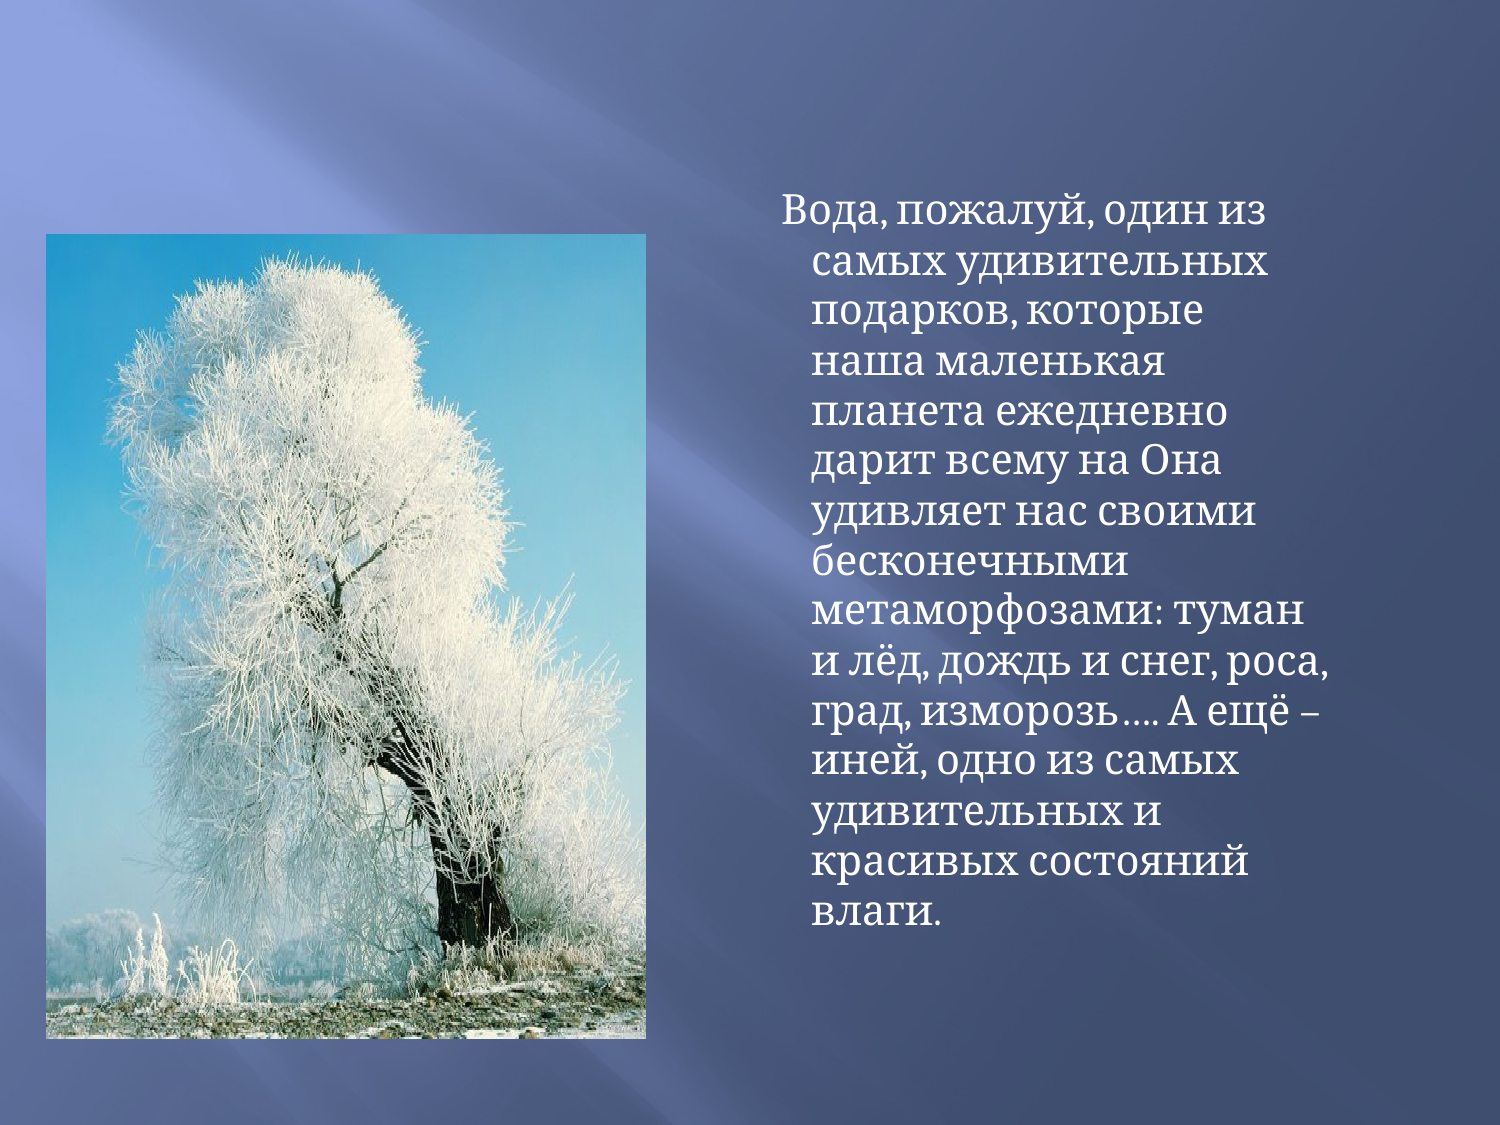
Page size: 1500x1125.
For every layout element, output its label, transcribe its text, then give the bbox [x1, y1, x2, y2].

list Вода, пожалуй, один из самых удивительных подарков, которые наша маленькая планета ежедневно дарит всему на Она удивляет нас своими бесконечными метаморфозами: туман и лёд, дождь и снег, роса, град, изморозь…. А ещё – иней, одно из самых удивительных и красивых состояний влаги. [574, 175, 1343, 959]
picture [46, 234, 646, 1040]
